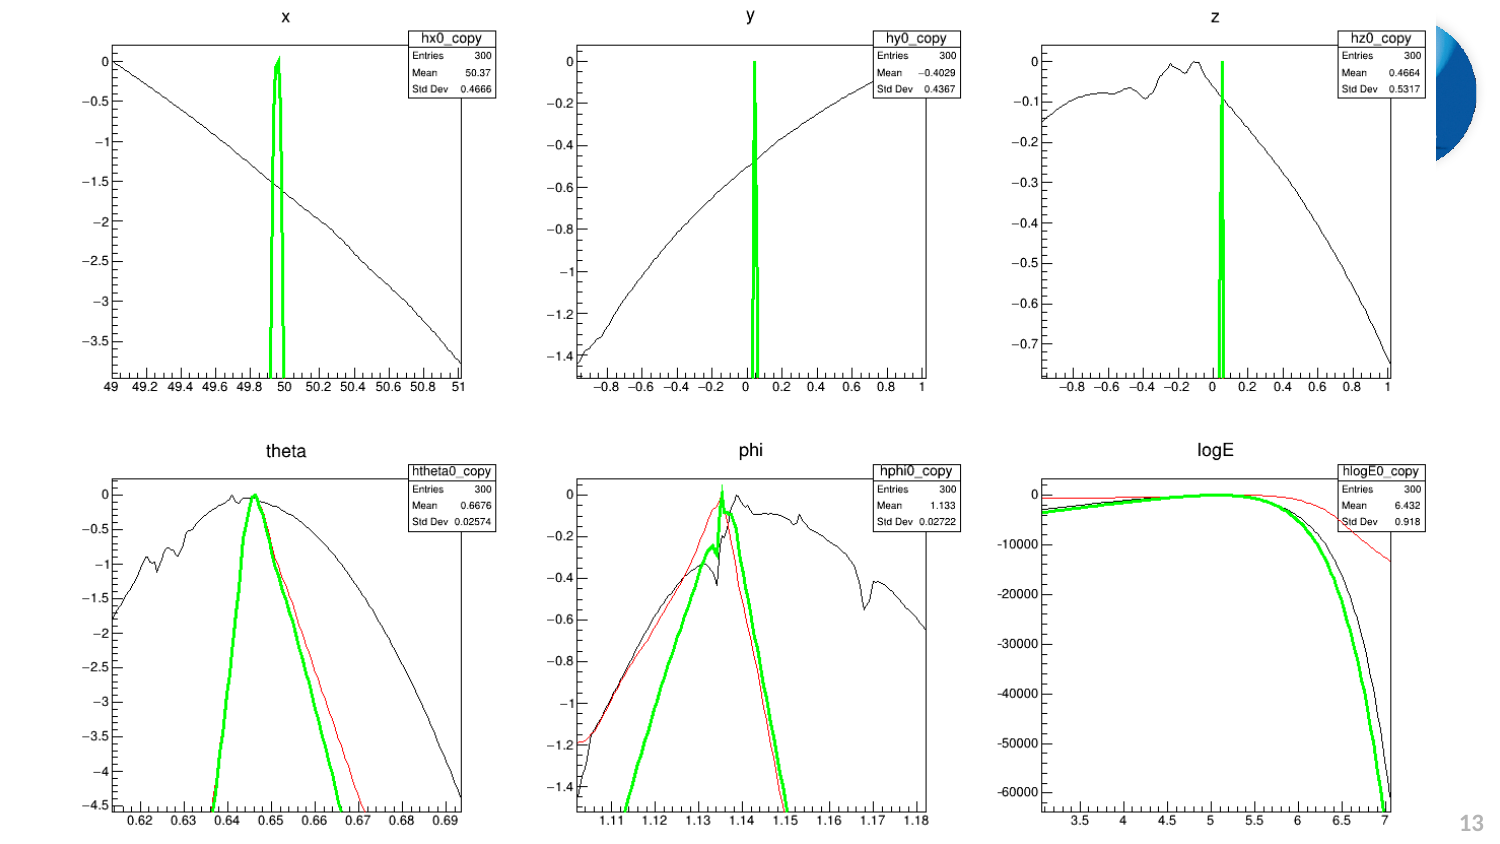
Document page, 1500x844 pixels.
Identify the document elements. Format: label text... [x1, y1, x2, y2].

picture [63, 0, 1485, 844]
slide_number 13 [1436, 798, 1500, 844]
